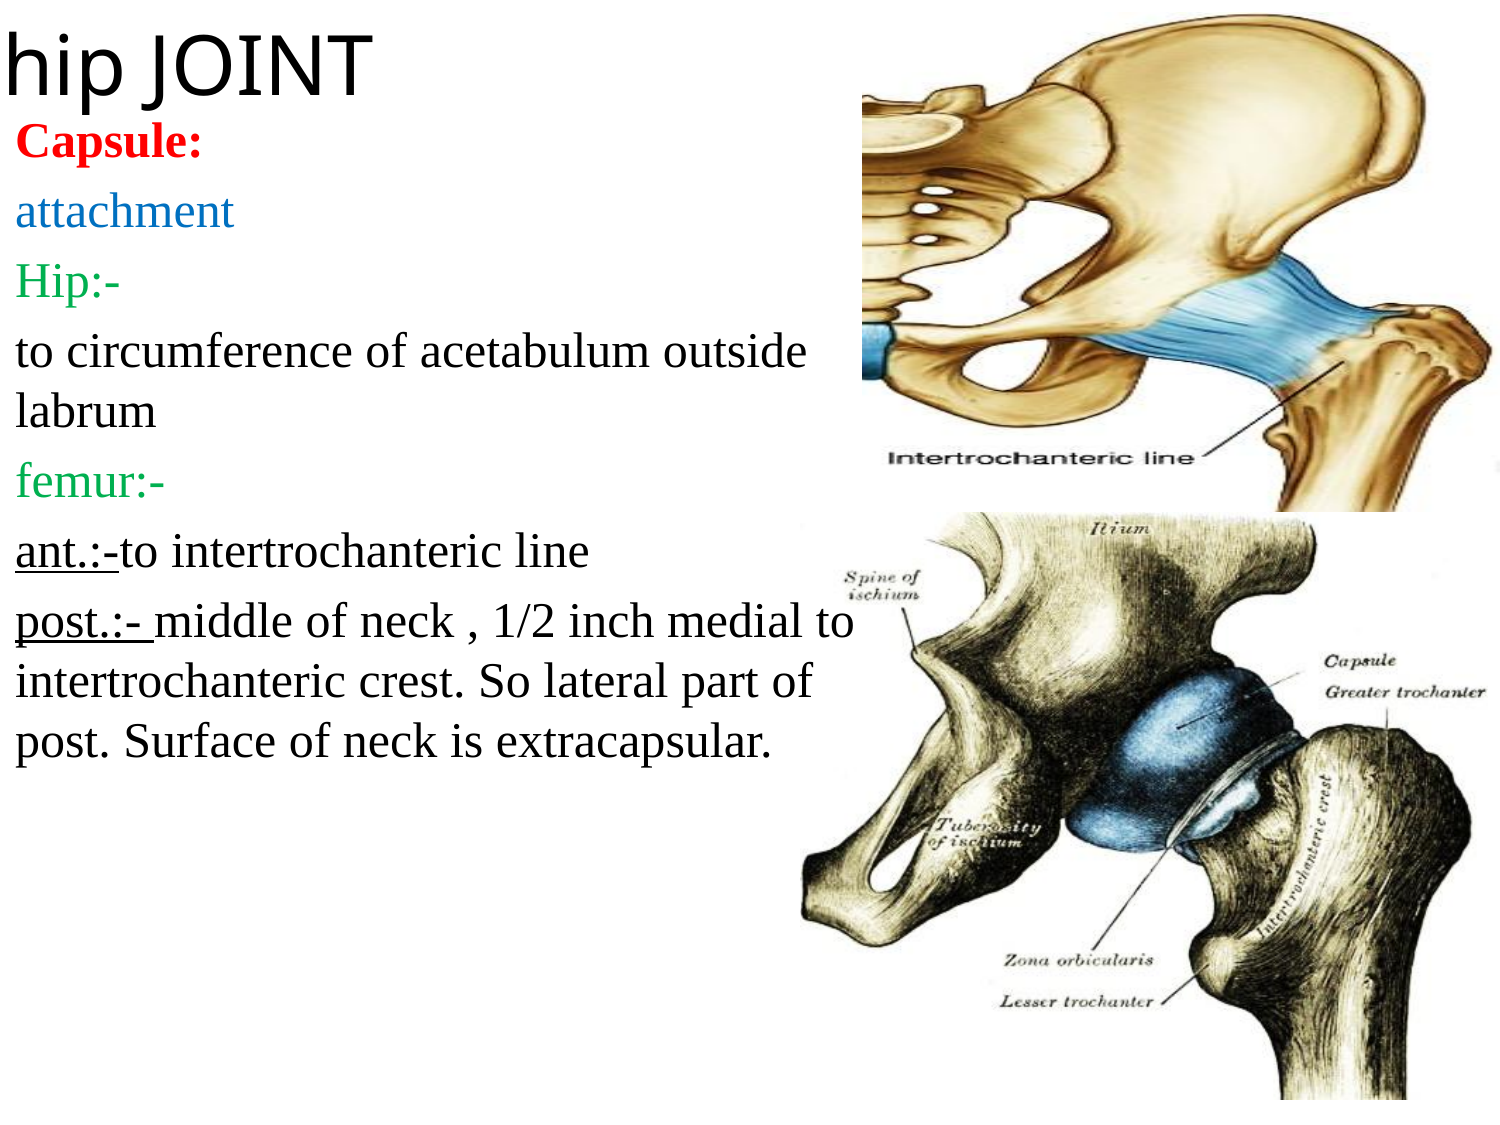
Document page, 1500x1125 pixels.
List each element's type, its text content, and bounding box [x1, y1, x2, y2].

list Capsule: attachment Hip:- to circumference of acetabulum outside labrum femur:- ant.:-to intertrochanteric line post.:- middle of neck , 1/2 inch medial to intertrochanteric crest. So lateral part of post. Surface of neck is extracapsular. [0, 99, 888, 1125]
title hip JOINT [0, 0, 1425, 99]
picture [799, 12, 1500, 1101]
